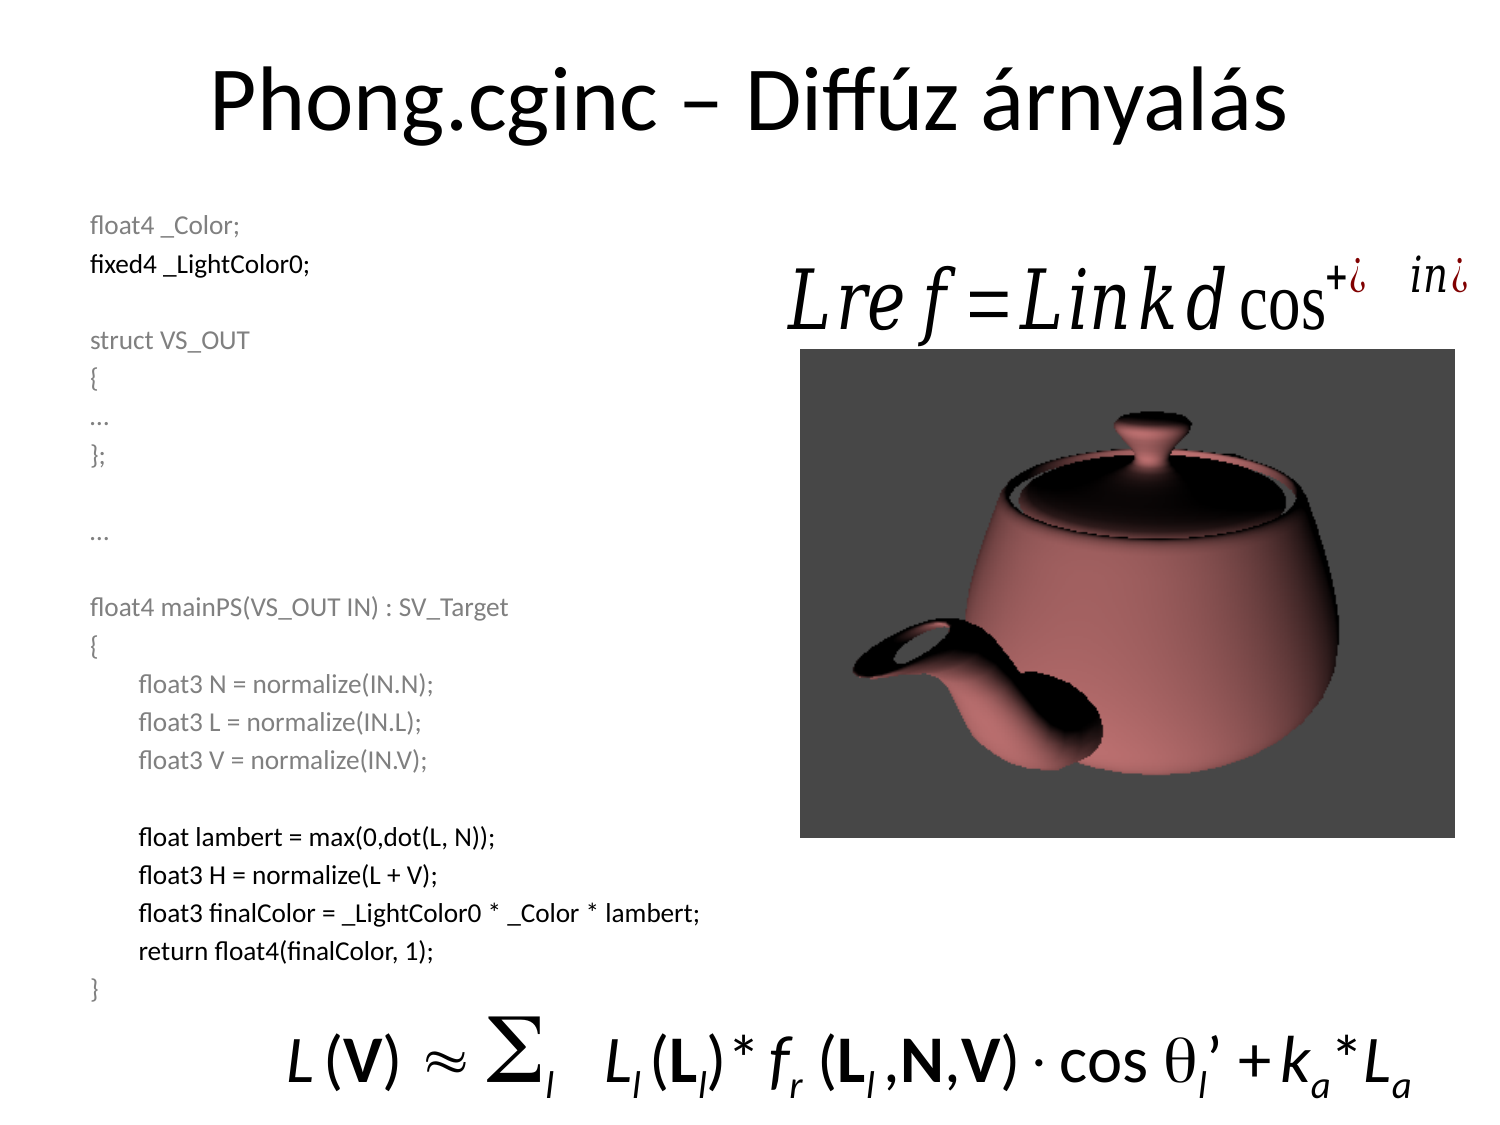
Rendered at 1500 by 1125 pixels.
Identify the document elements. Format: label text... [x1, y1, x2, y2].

picture [799, 349, 1455, 838]
title Phong.cginc – Diffúz árnyalás [75, 0, 1425, 188]
text_box L (V)  Sl Ll (Ll)* fr (Ll ,N,V)cos l’ + ka*La [271, 975, 1427, 1115]
list float4 _Color; fixed4 _LightColor0; struct VS_OUT { … }; … float4 mainPS(VS_OUT IN) : SV_Target { float3 N = normalize(IN.N); float3 L = normalize(IN.L); float3 V = normalize(IN.V); float lambert = max(0,dot(L, N)); float3 H = normalize(L + V); float3 finalColor = _LightColor0 * _Color * lambert; return float4(finalColor, 1); } [75, 200, 1425, 1050]
